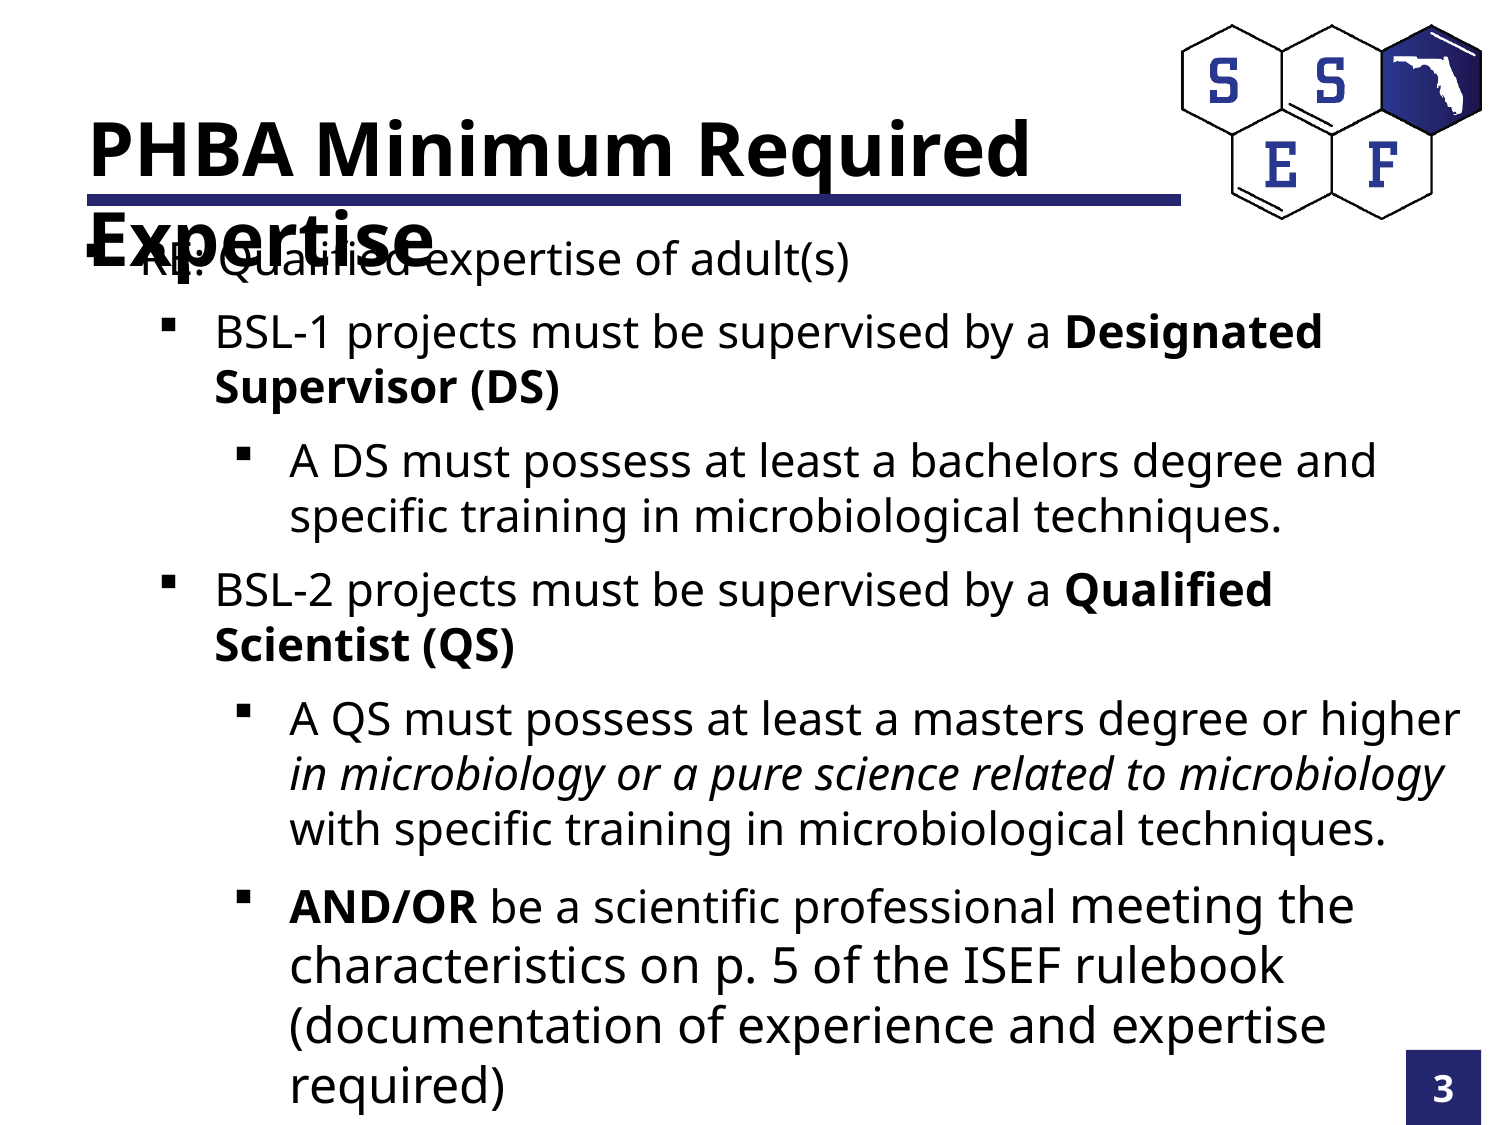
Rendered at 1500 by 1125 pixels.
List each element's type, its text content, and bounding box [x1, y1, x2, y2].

text_box RE: Qualified expertise of adult(s) BSL-1 projects must be supervised by a Designated Supervisor (DS) A DS must possess at least a bachelors degree and specific training in microbiological techniques. BSL-2 projects must be supervised by a Qualified Scientist (QS) A QS must possess at least a masters degree or higher in microbiology or a pure science related to microbiology with specific training in microbiological techniques. AND/OR be a scientific professional meeting the characteristics on p. 5 of the ISEF rulebook (documentation of experience and expertise required) [68, 221, 1482, 1121]
text_box 3 [1404, 1048, 1483, 1125]
picture [1180, 24, 1482, 221]
text_box PHBA Minimum Required Expertise [72, 93, 1180, 221]
